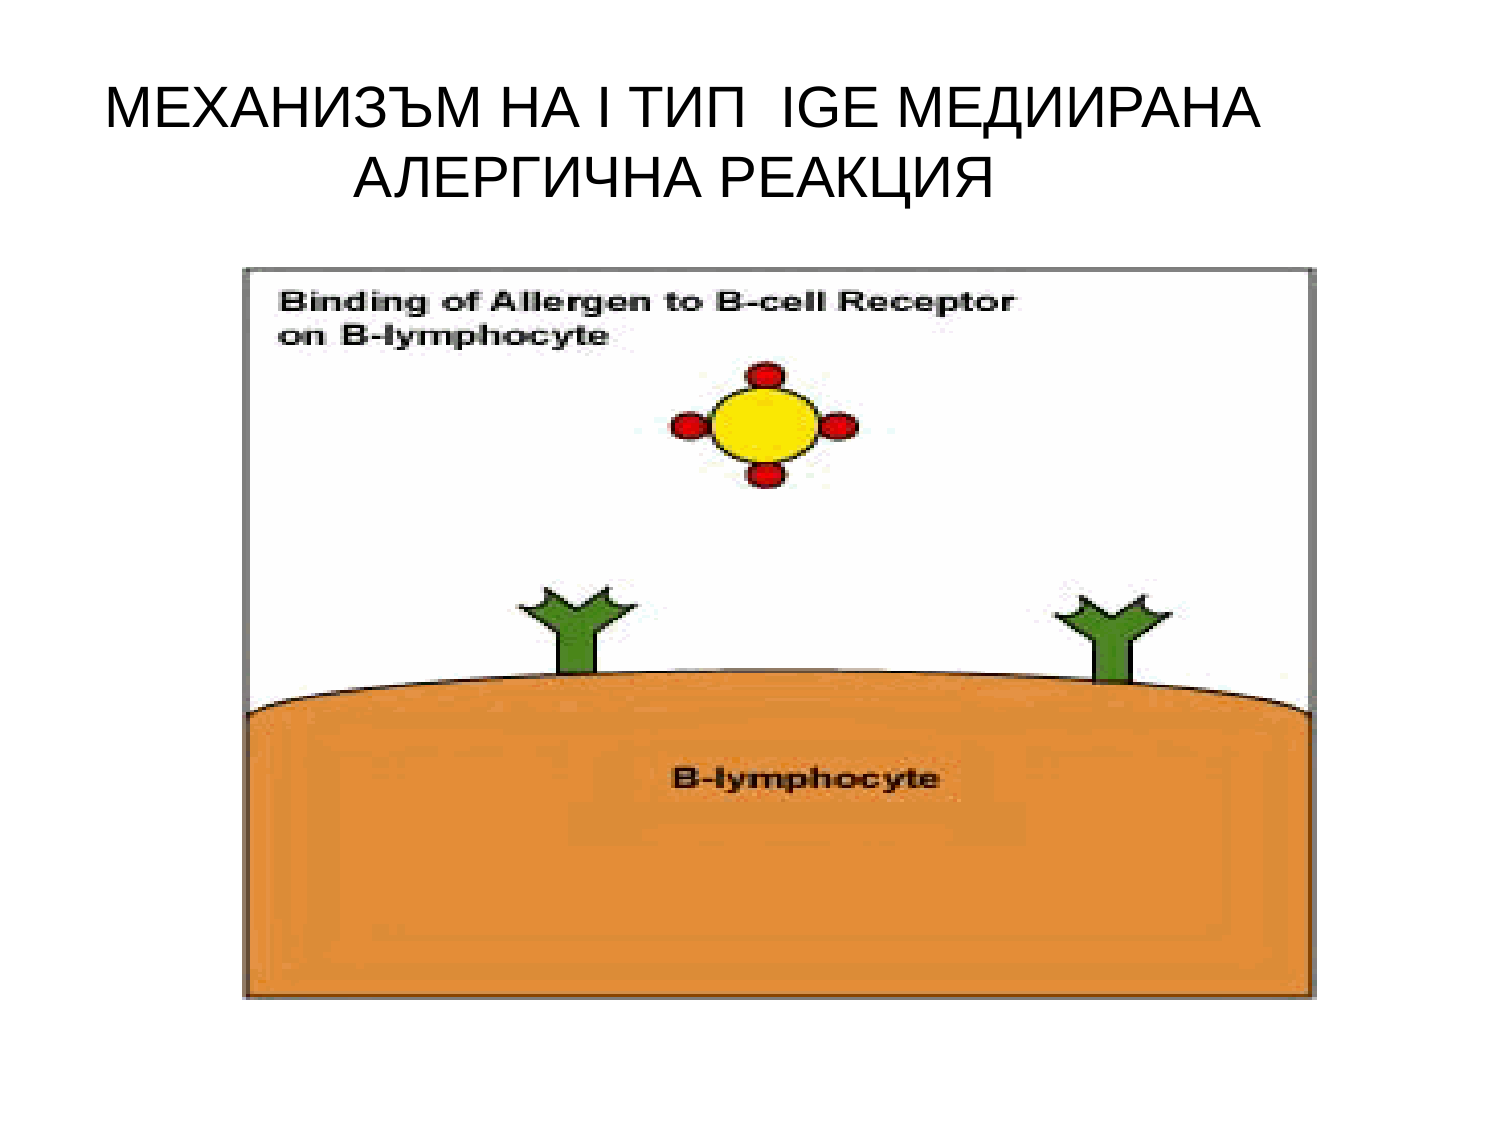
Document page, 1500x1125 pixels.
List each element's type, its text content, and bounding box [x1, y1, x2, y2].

picture [242, 267, 1317, 1000]
title МЕХАНИЗЪМ НА І ТИП IGE МЕДИИРАНА АЛЕРГИЧНА РЕАКЦИЯ [0, 45, 1350, 233]
